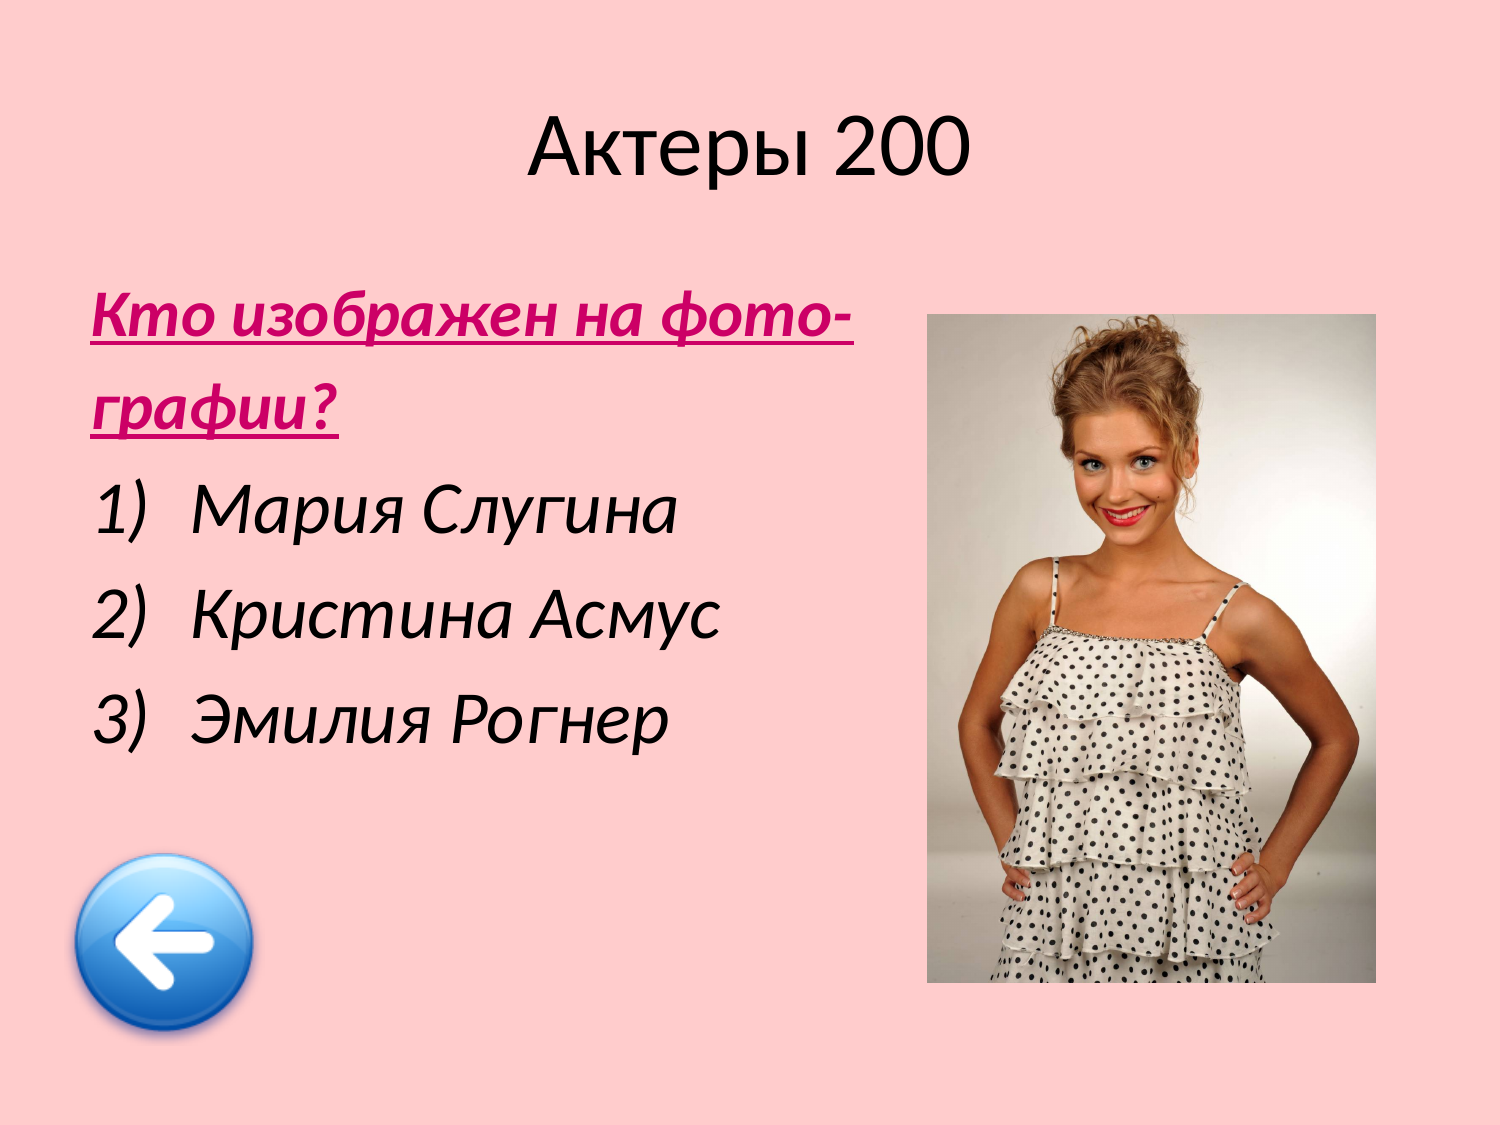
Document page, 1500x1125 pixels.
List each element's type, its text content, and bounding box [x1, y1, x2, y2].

picture [64, 845, 266, 1047]
list Кто изображен на фото- графии? Мария Слугина Кристина Асмус Эмилия Рогнер [74, 262, 1426, 1006]
title Актеры 200 [74, 44, 1426, 233]
picture [926, 314, 1376, 984]
